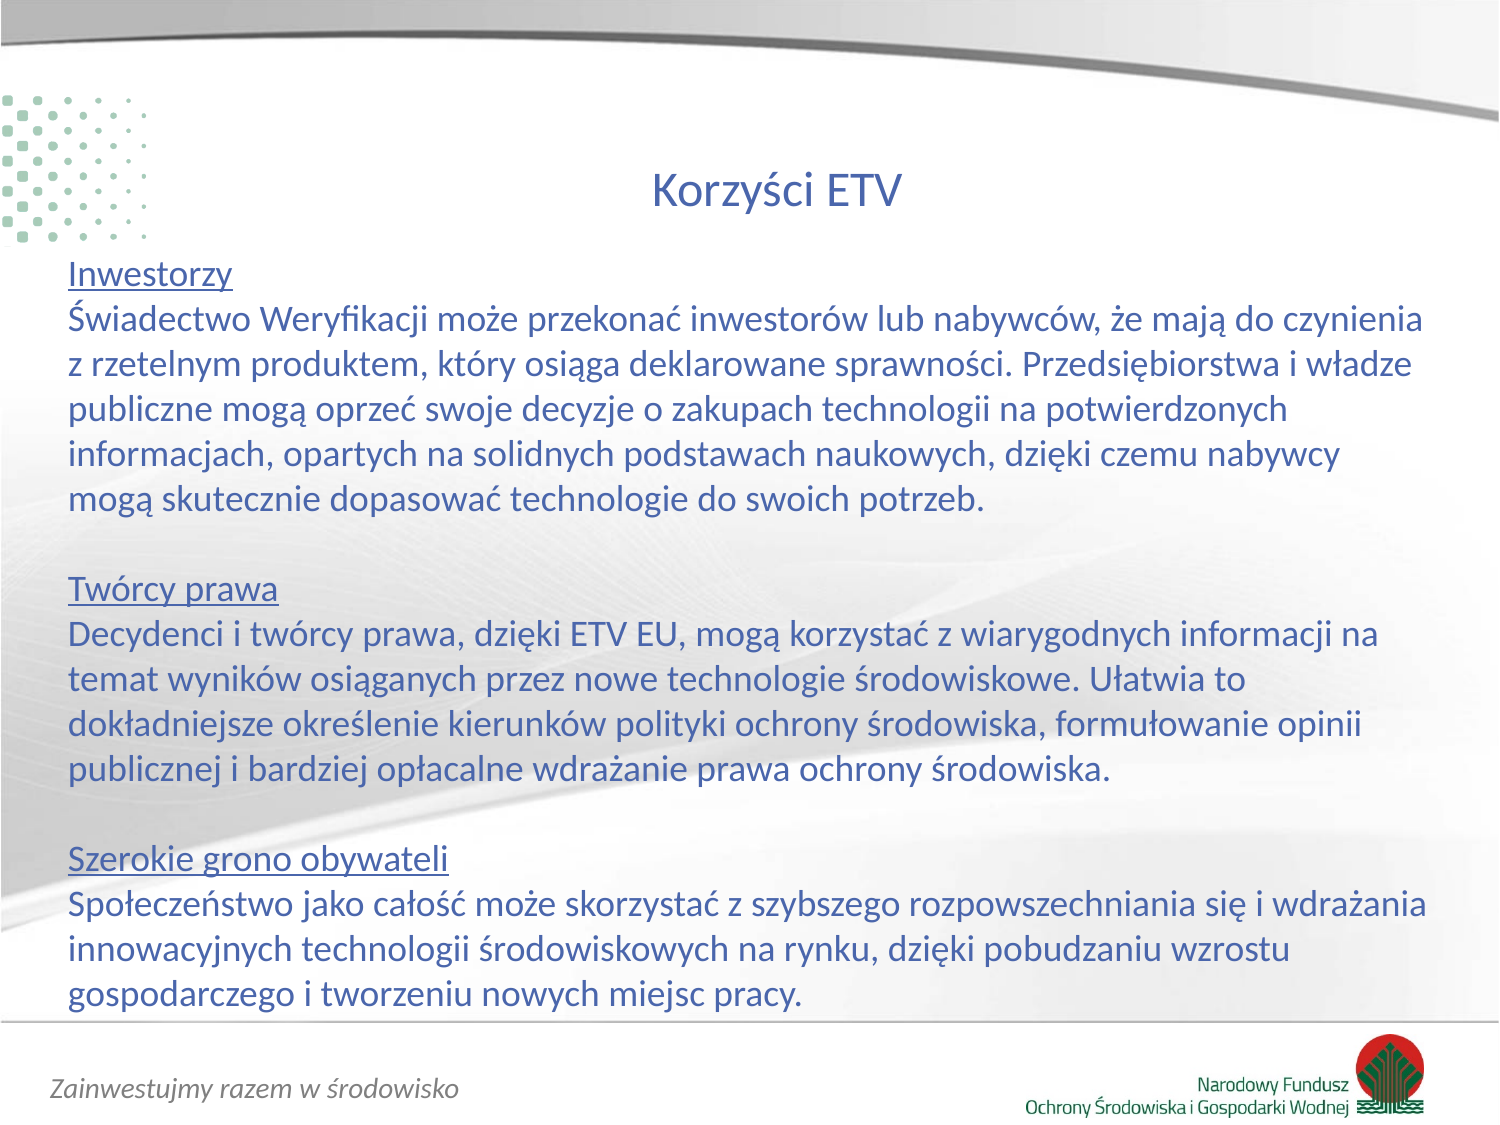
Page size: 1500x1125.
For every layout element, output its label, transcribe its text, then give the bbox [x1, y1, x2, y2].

picture [1026, 1034, 1424, 1118]
text_box Korzyści ETV [107, 127, 1449, 234]
text_box Inwestorzy Świadectwo Weryfikacji może przekonać inwestorów lub nabywców, że mają do czynienia z rzetelnym produktem, który osiąga deklarowane sprawności. Przedsiębiorstwa i władze publiczne mogą oprzeć swoje decyzje o zakupach technologii na potwierdzonych informacjach, opartych na solidnych podstawach naukowych, dzięki czemu nabywcy mogą skutecznie dopasować technologie do swoich potrzeb. Twórcy prawa Decydenci i twórcy prawa, dzięki ETV EU, mogą korzystać z wiarygodnych informacji na temat wyników osiąganych przez nowe technologie środowiskowe. Ułatwia to dokładniejsze określenie kierunków polityki ochrony środowiska, formułowanie opinii publicznej i bardziej opłacalne wdrażanie prawa ochrony środowiska. Szerokie grono obywateli Społeczeństwo jako całość może skorzystać z szybszego rozpowszechniania się i wdrażania innowacyjnych technologii środowiskowych na rynku, dzięki pobudzaniu wzrostu gospodarczego i tworzeniu nowych miejsc pracy. [53, 241, 1449, 1021]
picture [0, 0, 1499, 1023]
